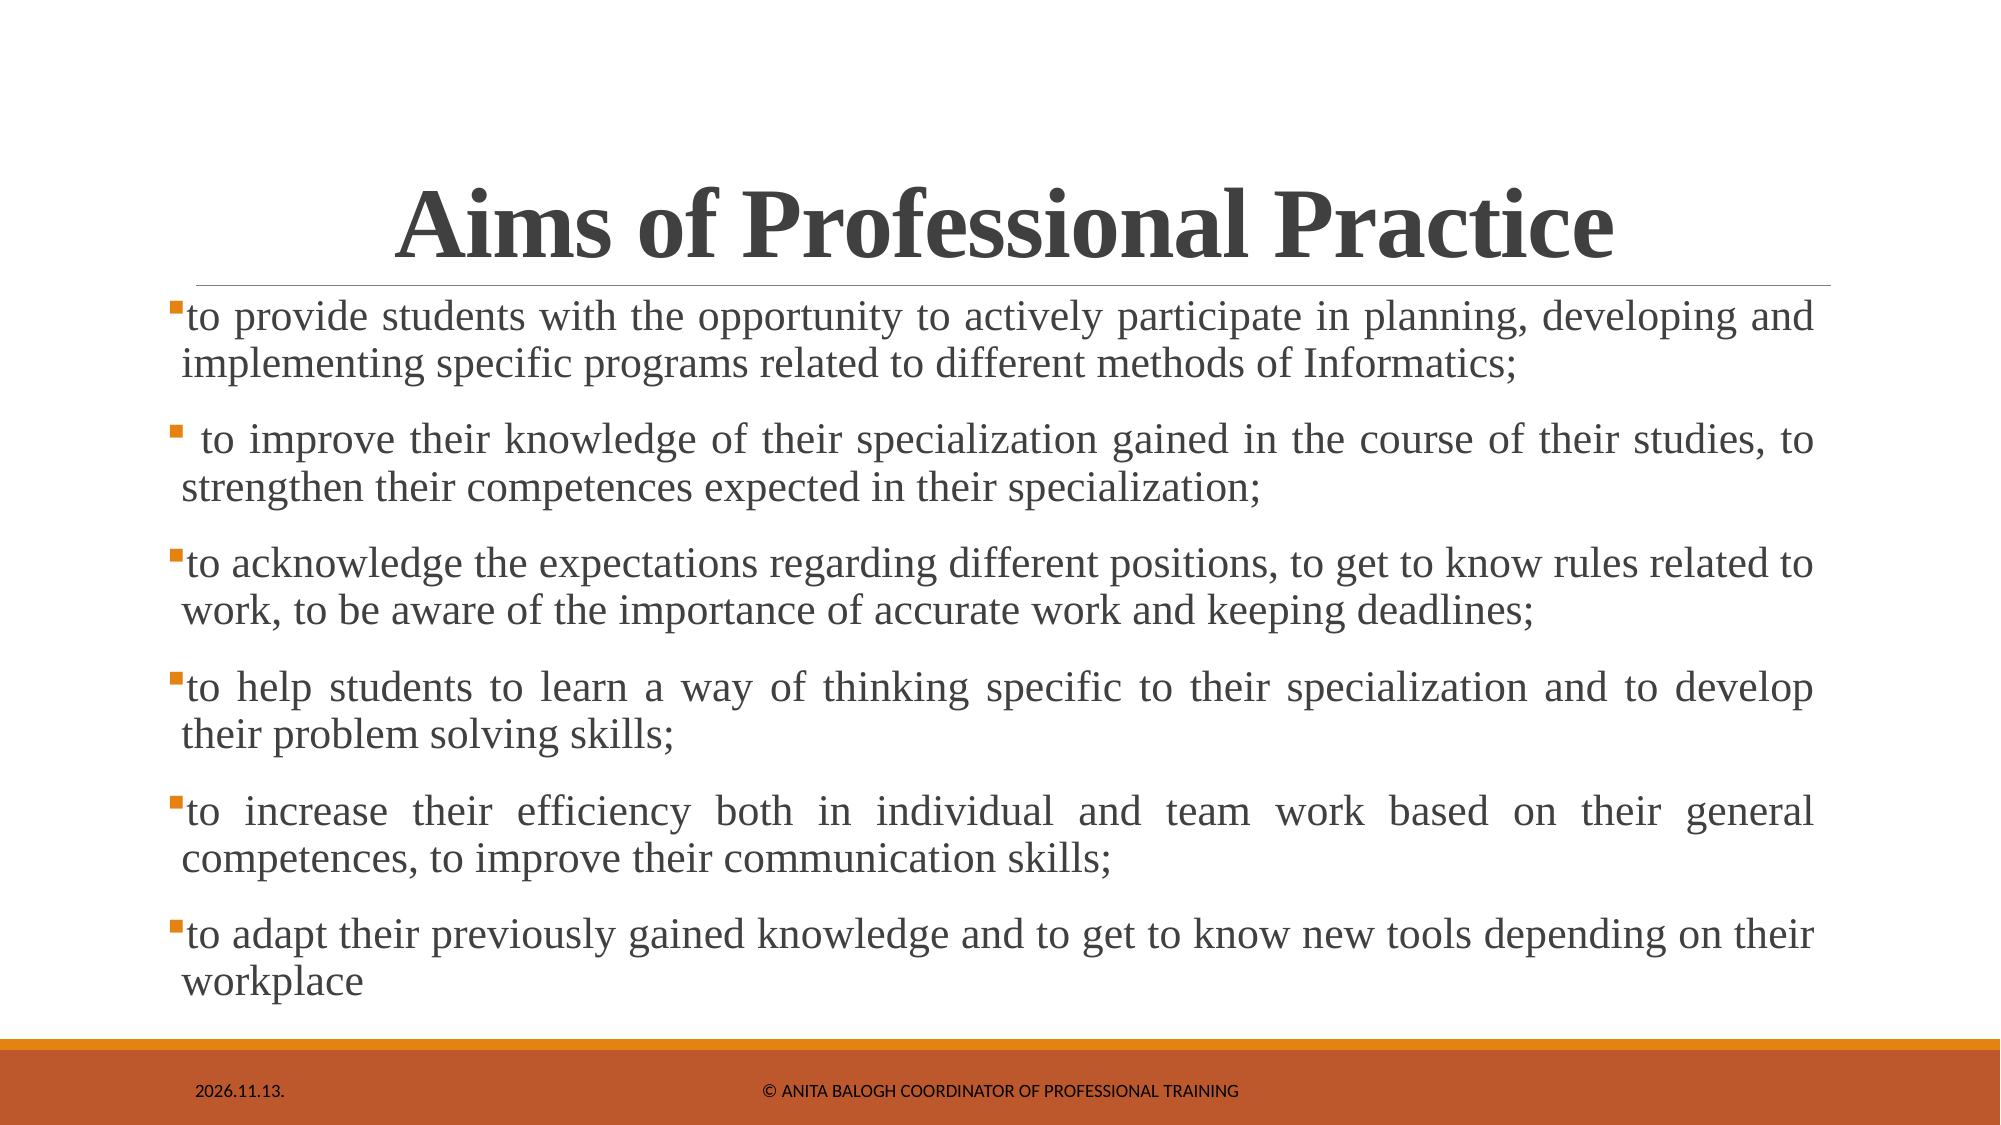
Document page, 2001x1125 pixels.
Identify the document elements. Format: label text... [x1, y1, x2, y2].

title Aims of Professional Practice [180, 47, 1830, 285]
footer © Anita BALOGH coordinator of professional training [604, 1059, 1396, 1120]
slide_number 2020. 10. 22. [180, 1059, 586, 1120]
list to provide students with the opportunity to actively participate in planning, developing and implementing specific programs related to different methods of Informatics; to improve their knowledge of their specialization gained in the course of their studies, to strengthen their competences expected in their specialization; to acknowledge the expectations regarding different positions, to get to know rules related to work, to be aware of the importance of accurate work and keeping deadlines; to help students to learn a way of thinking specific to their specialization and to develop their problem solving skills; to increase their efficiency both in individual and team work based on their general competences, to improve their communication skills; to adapt their previously gained knowledge and to get to know new tools depending on their workplace [166, 285, 1817, 1049]
